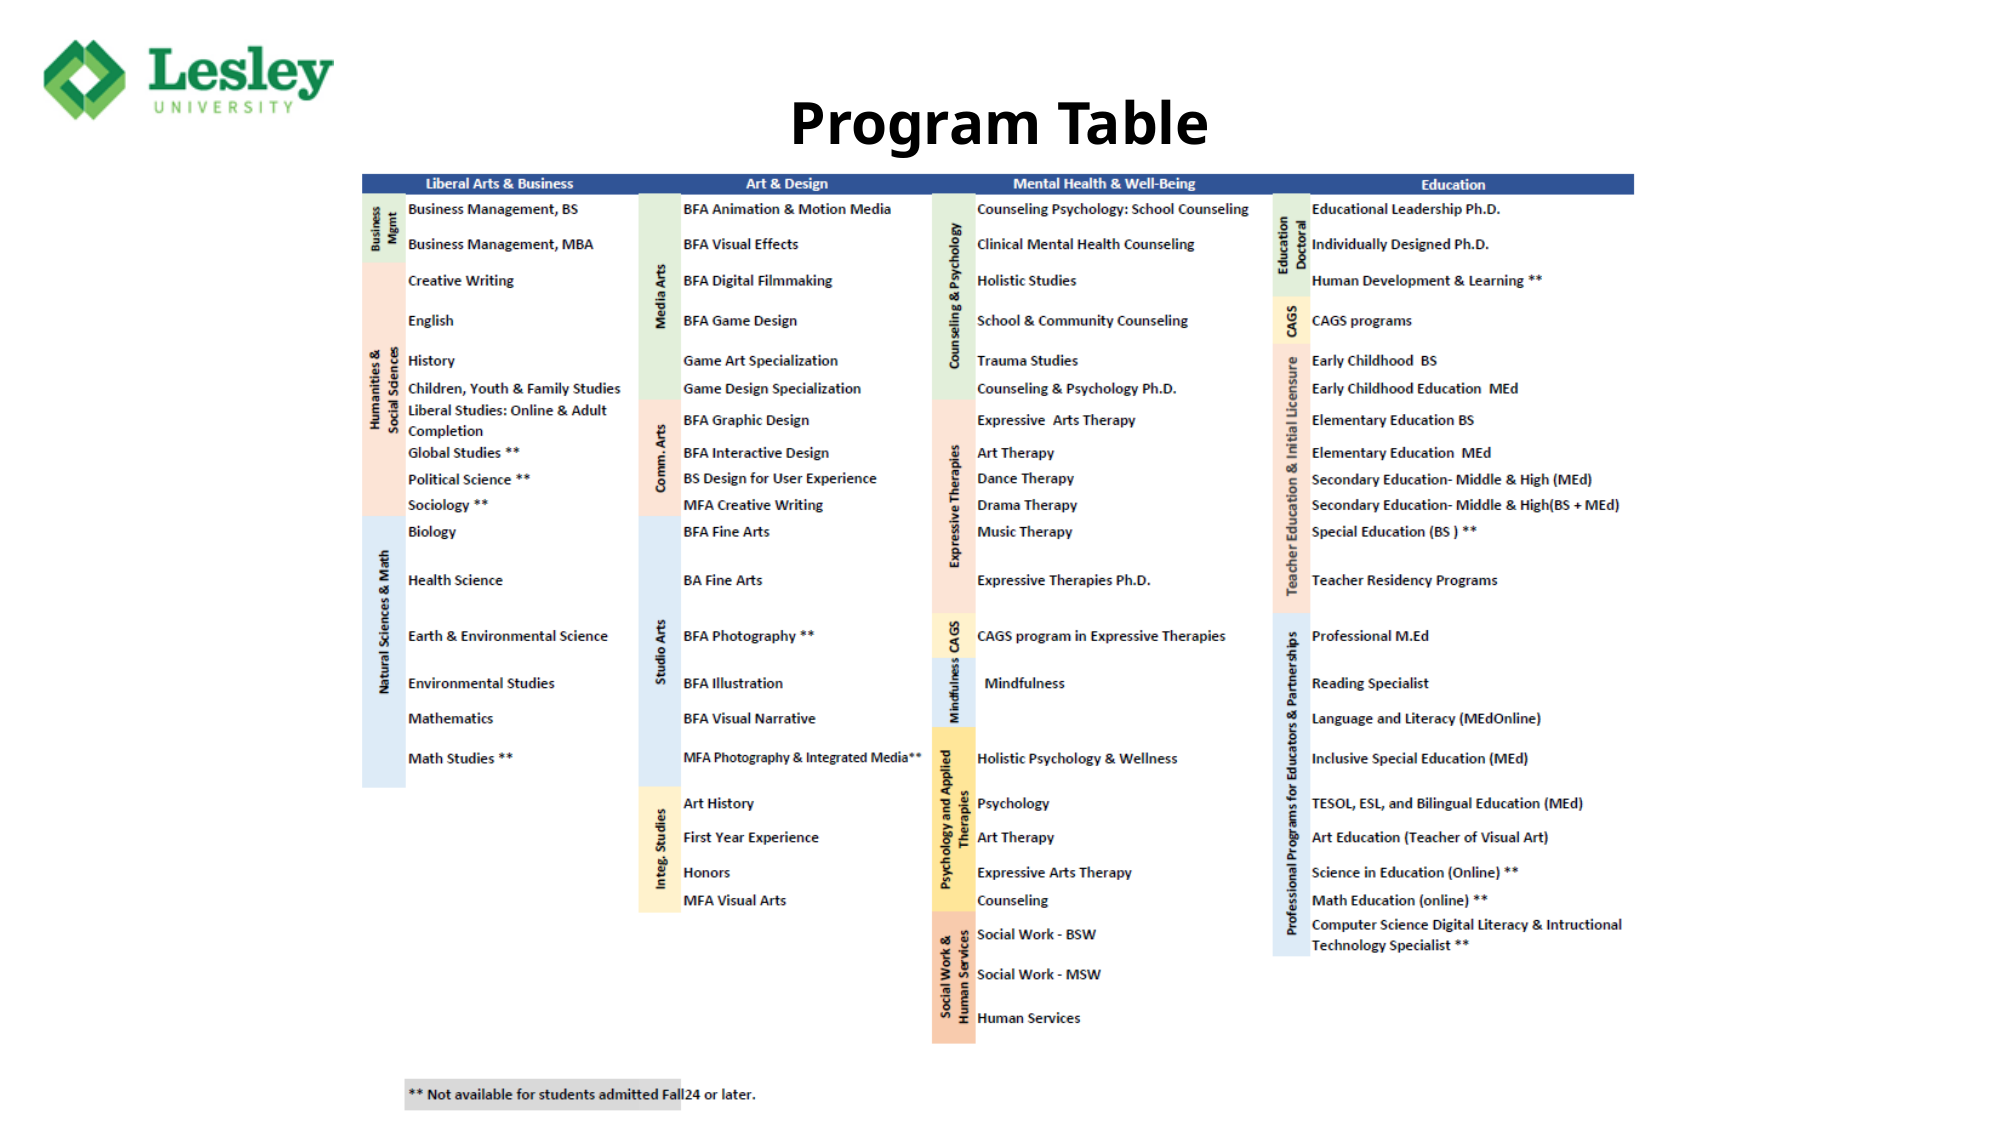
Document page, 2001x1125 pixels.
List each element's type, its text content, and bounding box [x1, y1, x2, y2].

picture [43, 39, 334, 126]
title Program Table [137, 16, 1863, 235]
picture [360, 168, 1639, 1125]
